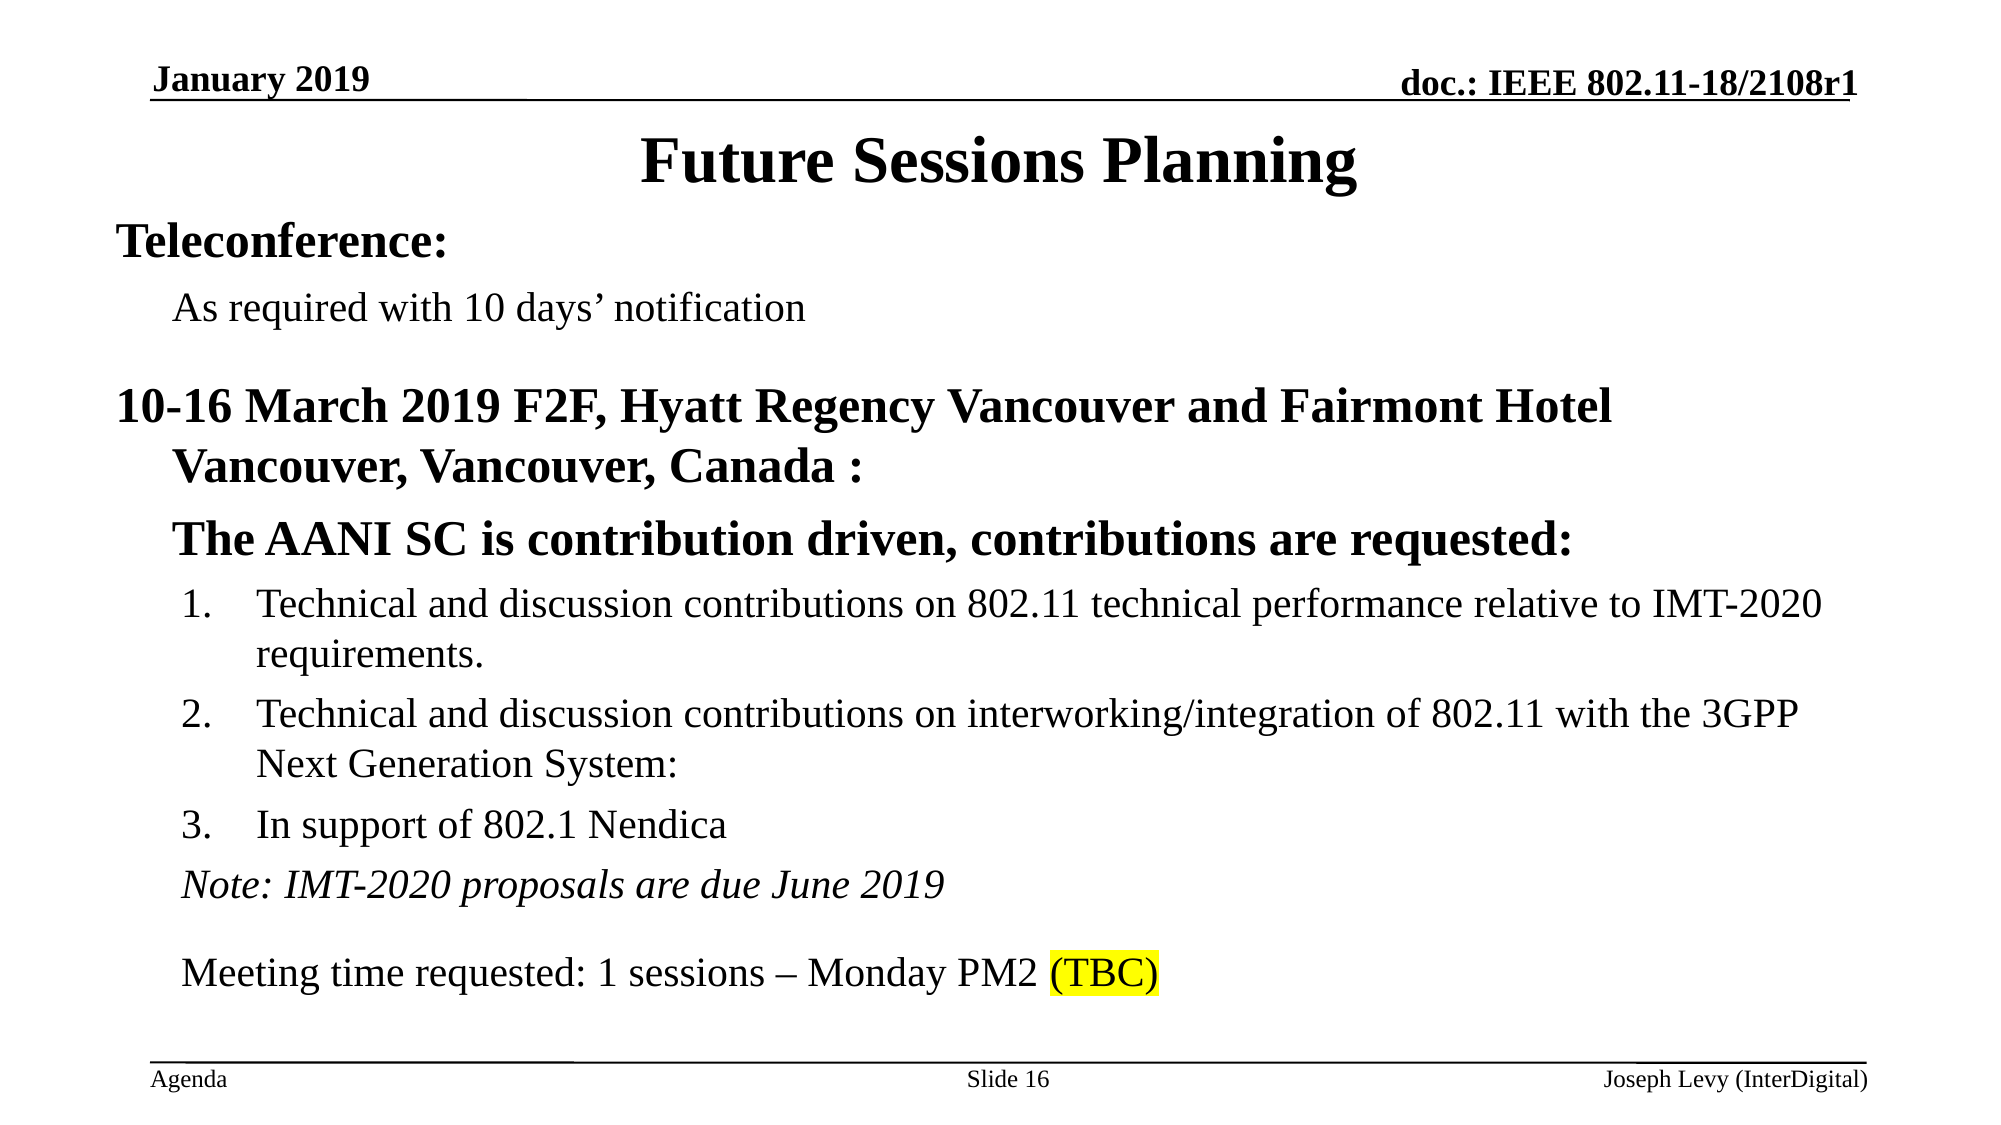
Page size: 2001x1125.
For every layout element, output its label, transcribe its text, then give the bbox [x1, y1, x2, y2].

slide_number Slide 16 [950, 1061, 1067, 1123]
footer Joseph Levy (InterDigital) [1171, 1061, 1869, 1093]
list Teleconference: As required with 10 days’ notification 10-16 March 2019 F2F, Hyatt Regency Vancouver and Fairmont Hotel Vancouver, Vancouver, Canada : The AANI SC is contribution driven, contributions are requested: Technical and discussion contributions on 802.11 technical performance relative to IMT-2020 requirements. Technical and discussion contributions on interworking/integration of 802.11 with the 3GPP Next Generation System: In support of 802.1 Nendica Note: IMT-2020 proposals are due June 2019 Meeting time requested: 1 sessions – Monday PM2 (TBC) [100, 199, 1869, 1063]
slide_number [152, 54, 563, 100]
title Future Sessions Planning [149, 112, 1850, 199]
